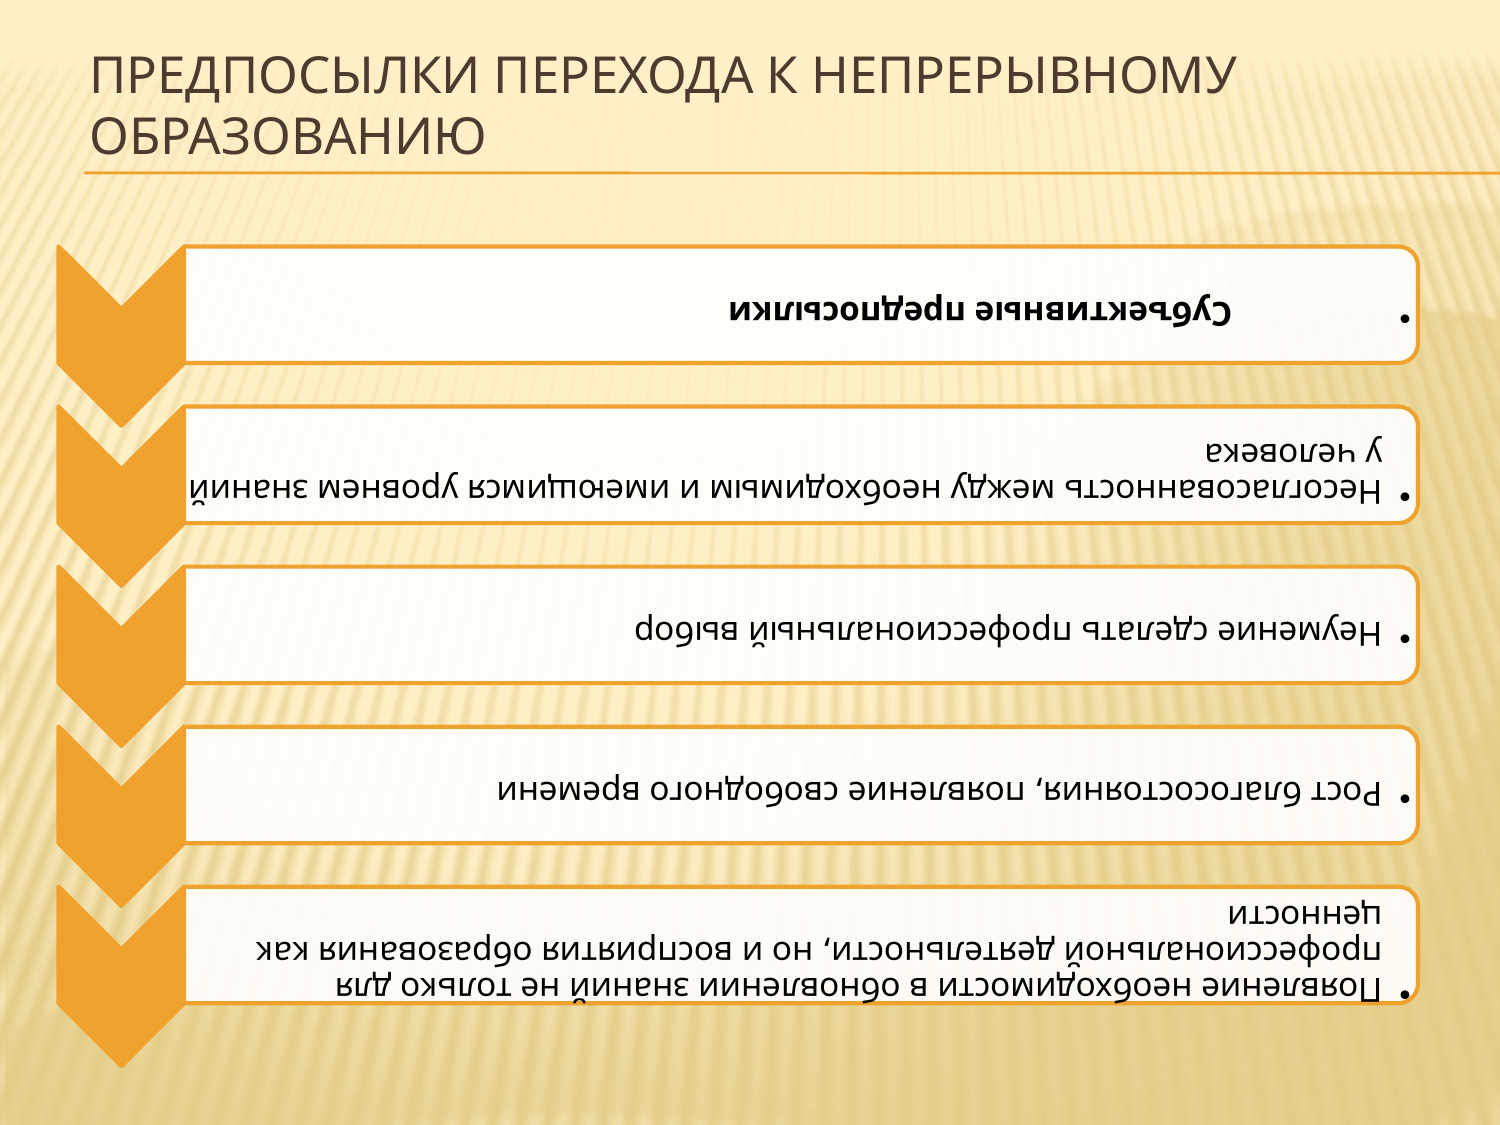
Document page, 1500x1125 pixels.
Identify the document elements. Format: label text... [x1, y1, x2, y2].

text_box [58, 245, 1419, 1067]
title Предпосылки перехода к непрерывному образованию [75, 35, 1500, 173]
